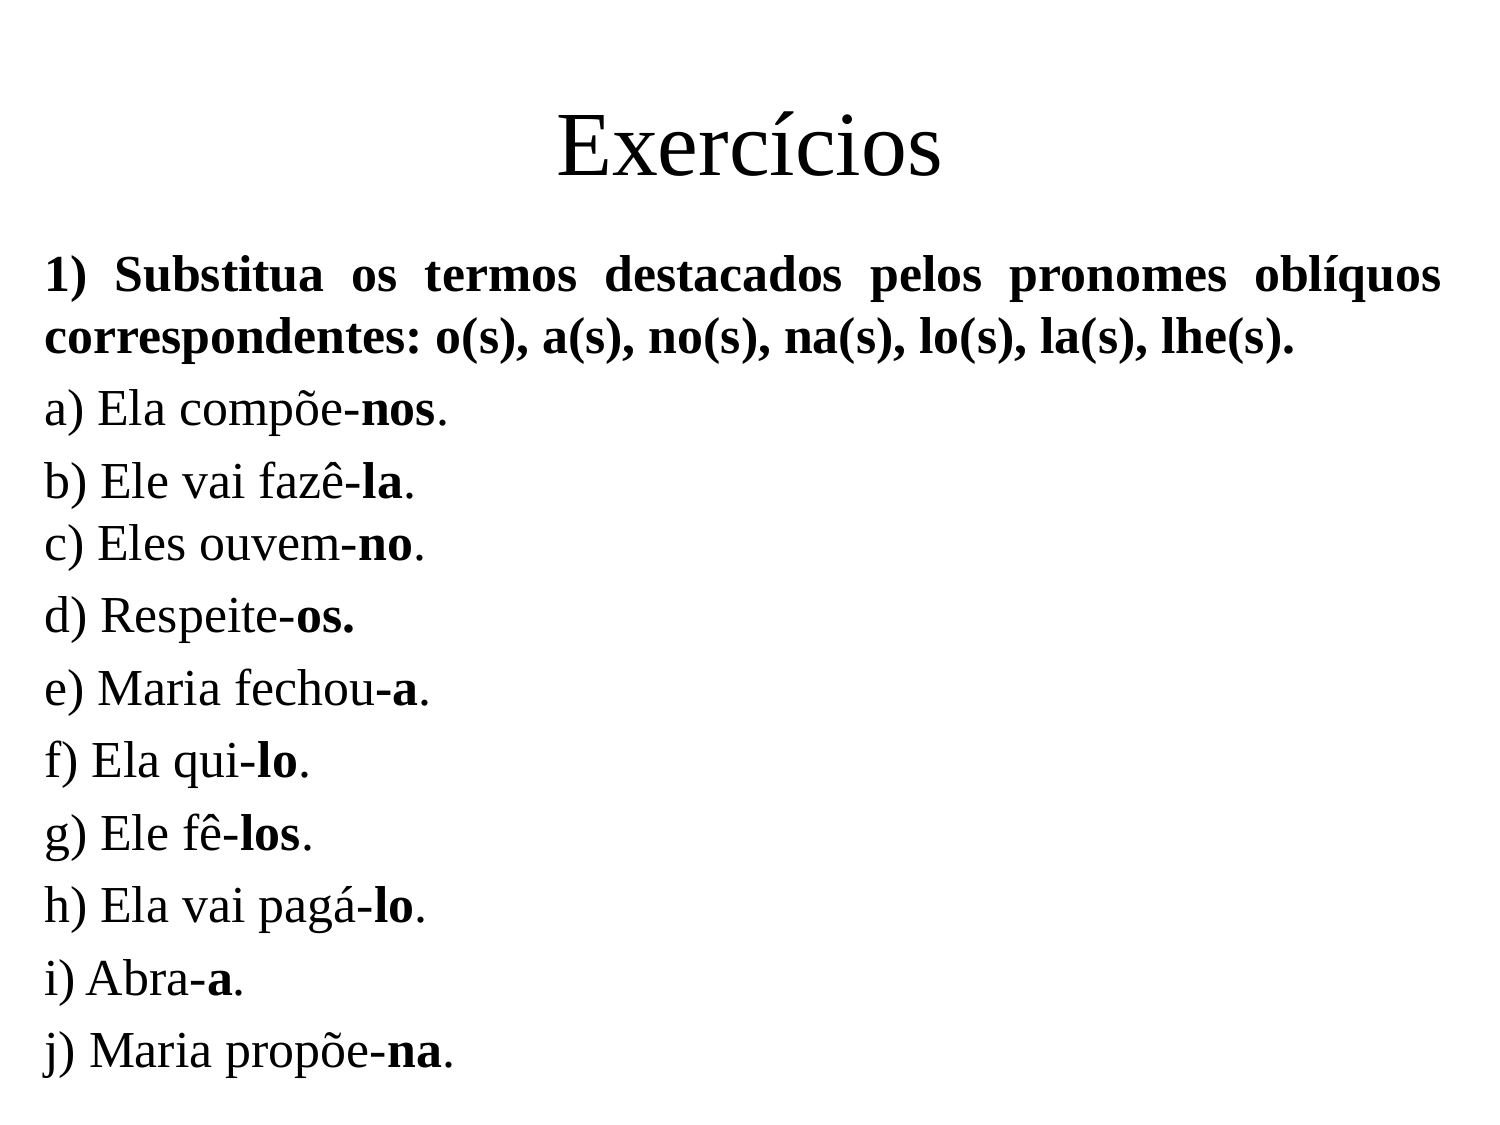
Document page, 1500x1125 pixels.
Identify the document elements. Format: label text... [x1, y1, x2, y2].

list 1) Substitua os termos destacados pelos pronomes oblíquos correspondentes: o(s), a(s), no(s), na(s), lo(s), la(s), lhe(s). a) Ela compõe-nos. b) Ele vai fazê-la. c) Eles ouvem-no. d) Respeite-os. e) Maria fechou-a. f) Ela qui-lo. g) Ele fê-los. h) Ela vai pagá-lo. i) Abra-a. j) Maria propõe-na. [29, 231, 1459, 1094]
title Exercícios [75, 45, 1425, 231]
